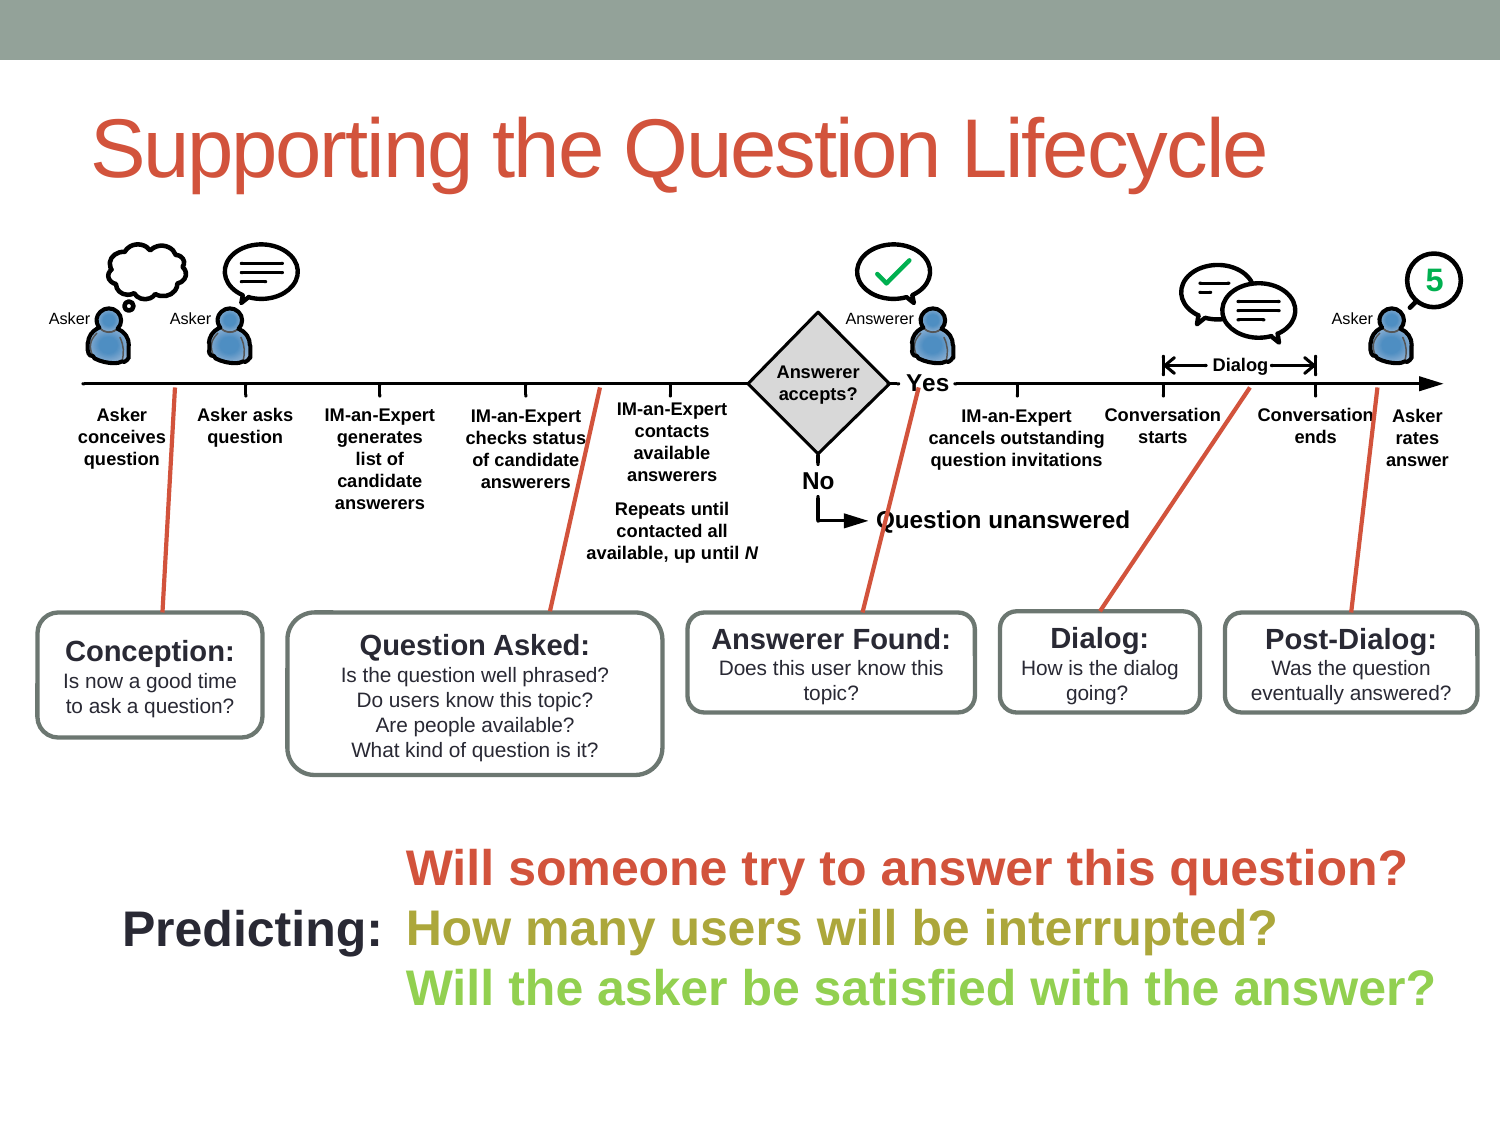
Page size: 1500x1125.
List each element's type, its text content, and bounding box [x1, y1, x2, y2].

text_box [27, 237, 1476, 576]
text_box Post-Dialog: Was the question eventually answered? [1222, 610, 1480, 715]
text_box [162, 387, 176, 613]
text_box Will someone try to answer this question? How many users will be interrupted? Will the asker be satisfied with the answer? [391, 828, 1453, 1023]
title Supporting the Question Lifecycle [75, 62, 1425, 225]
text_box Answerer Found: Does this user know this topic? [685, 610, 978, 715]
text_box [549, 387, 601, 612]
text_box Dialog: How is the dialog going? [997, 609, 1203, 715]
text_box Question Asked: Is the question well phrased? Do users know this topic? Are people available? What kind of question is it? [285, 610, 665, 778]
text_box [862, 387, 919, 613]
text_box Conception: Is now a good time to ask a question? [35, 610, 265, 740]
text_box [1099, 387, 1251, 612]
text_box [1350, 387, 1378, 613]
text_box Predicting: [107, 888, 391, 964]
